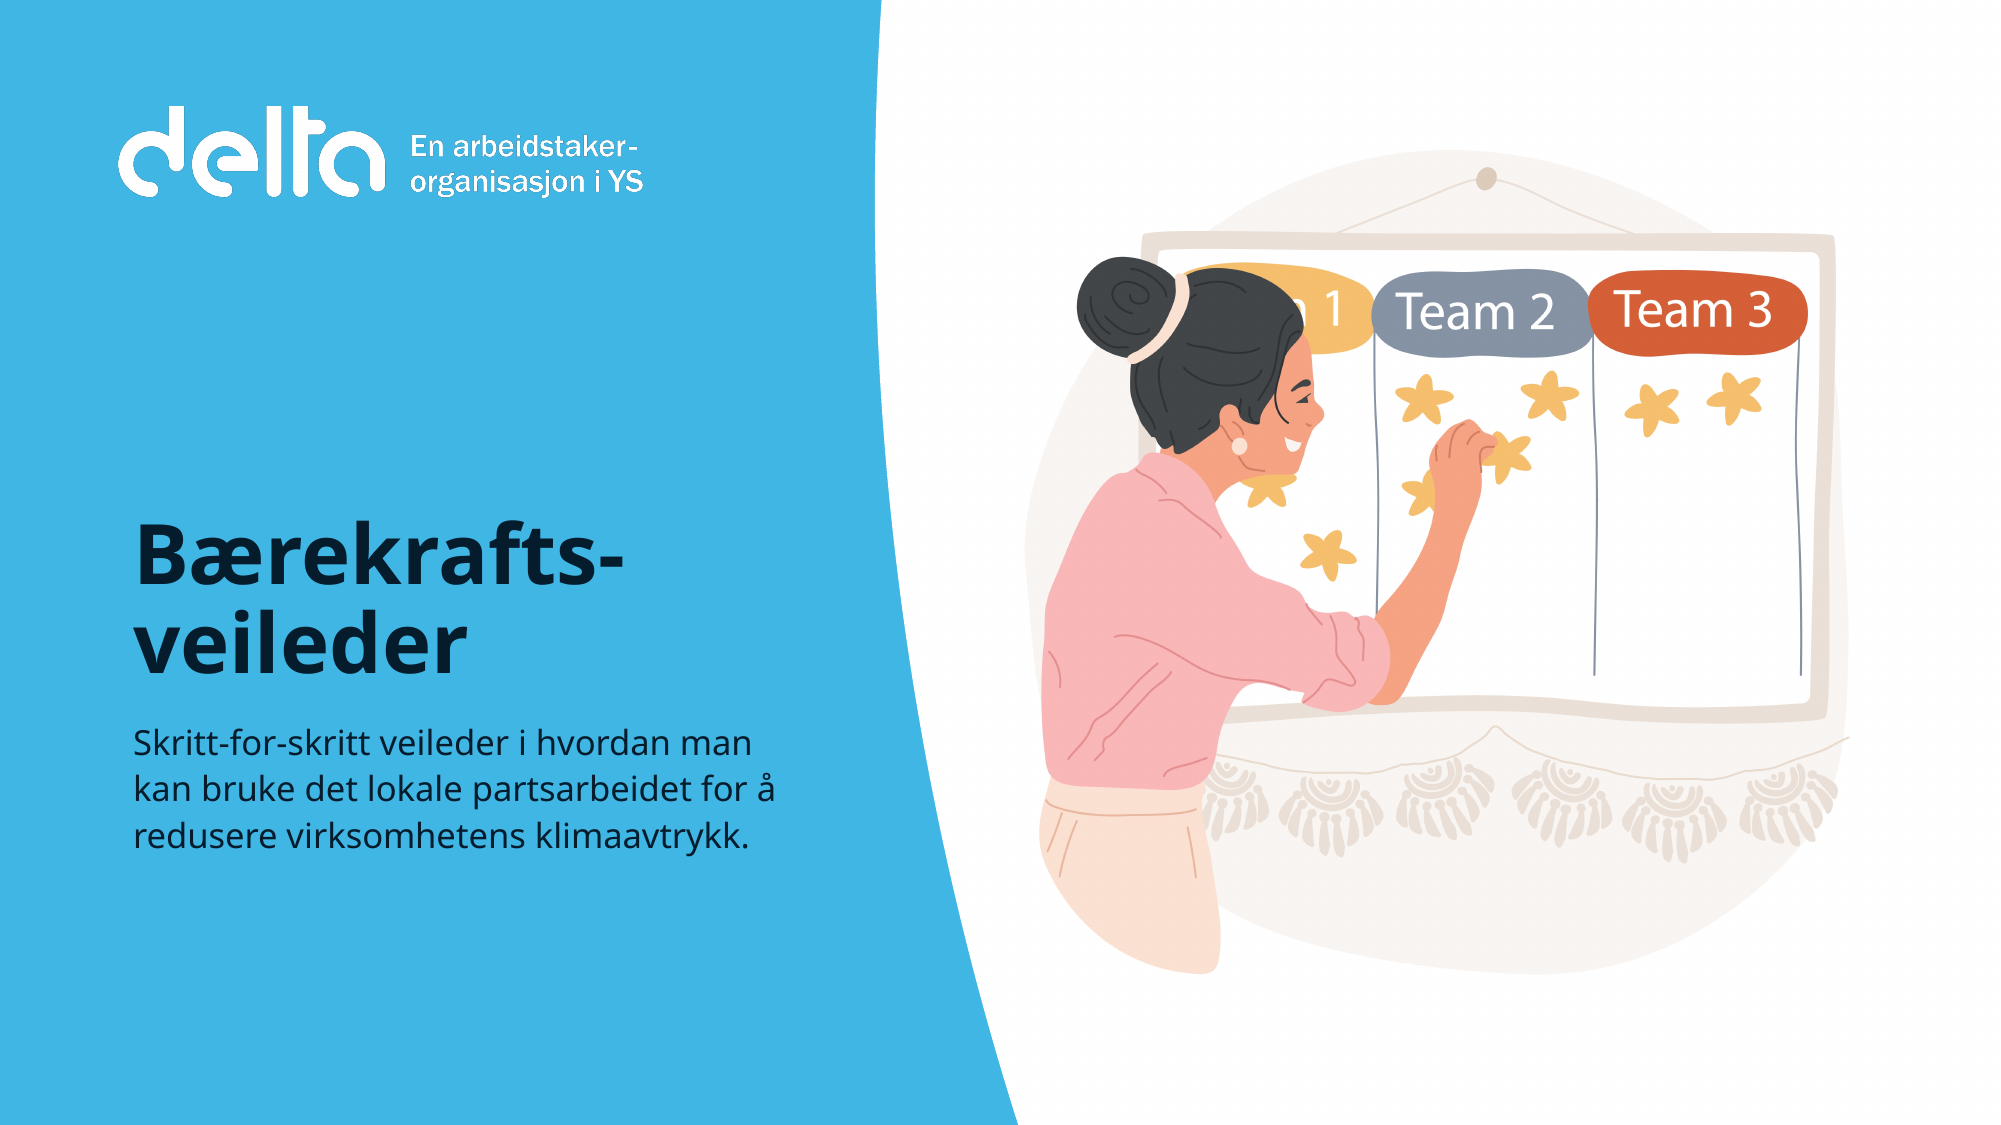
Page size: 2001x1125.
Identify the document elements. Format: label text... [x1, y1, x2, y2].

picture [874, 0, 2000, 1125]
title Bærekrafts-veileder [118, 354, 823, 699]
subtitle Skritt-for-skritt veileder i hvordan man kan bruke det lokale partsarbeidet for å redusere virksomhetens klimaavtrykk. [118, 708, 823, 887]
picture [118, 106, 643, 198]
